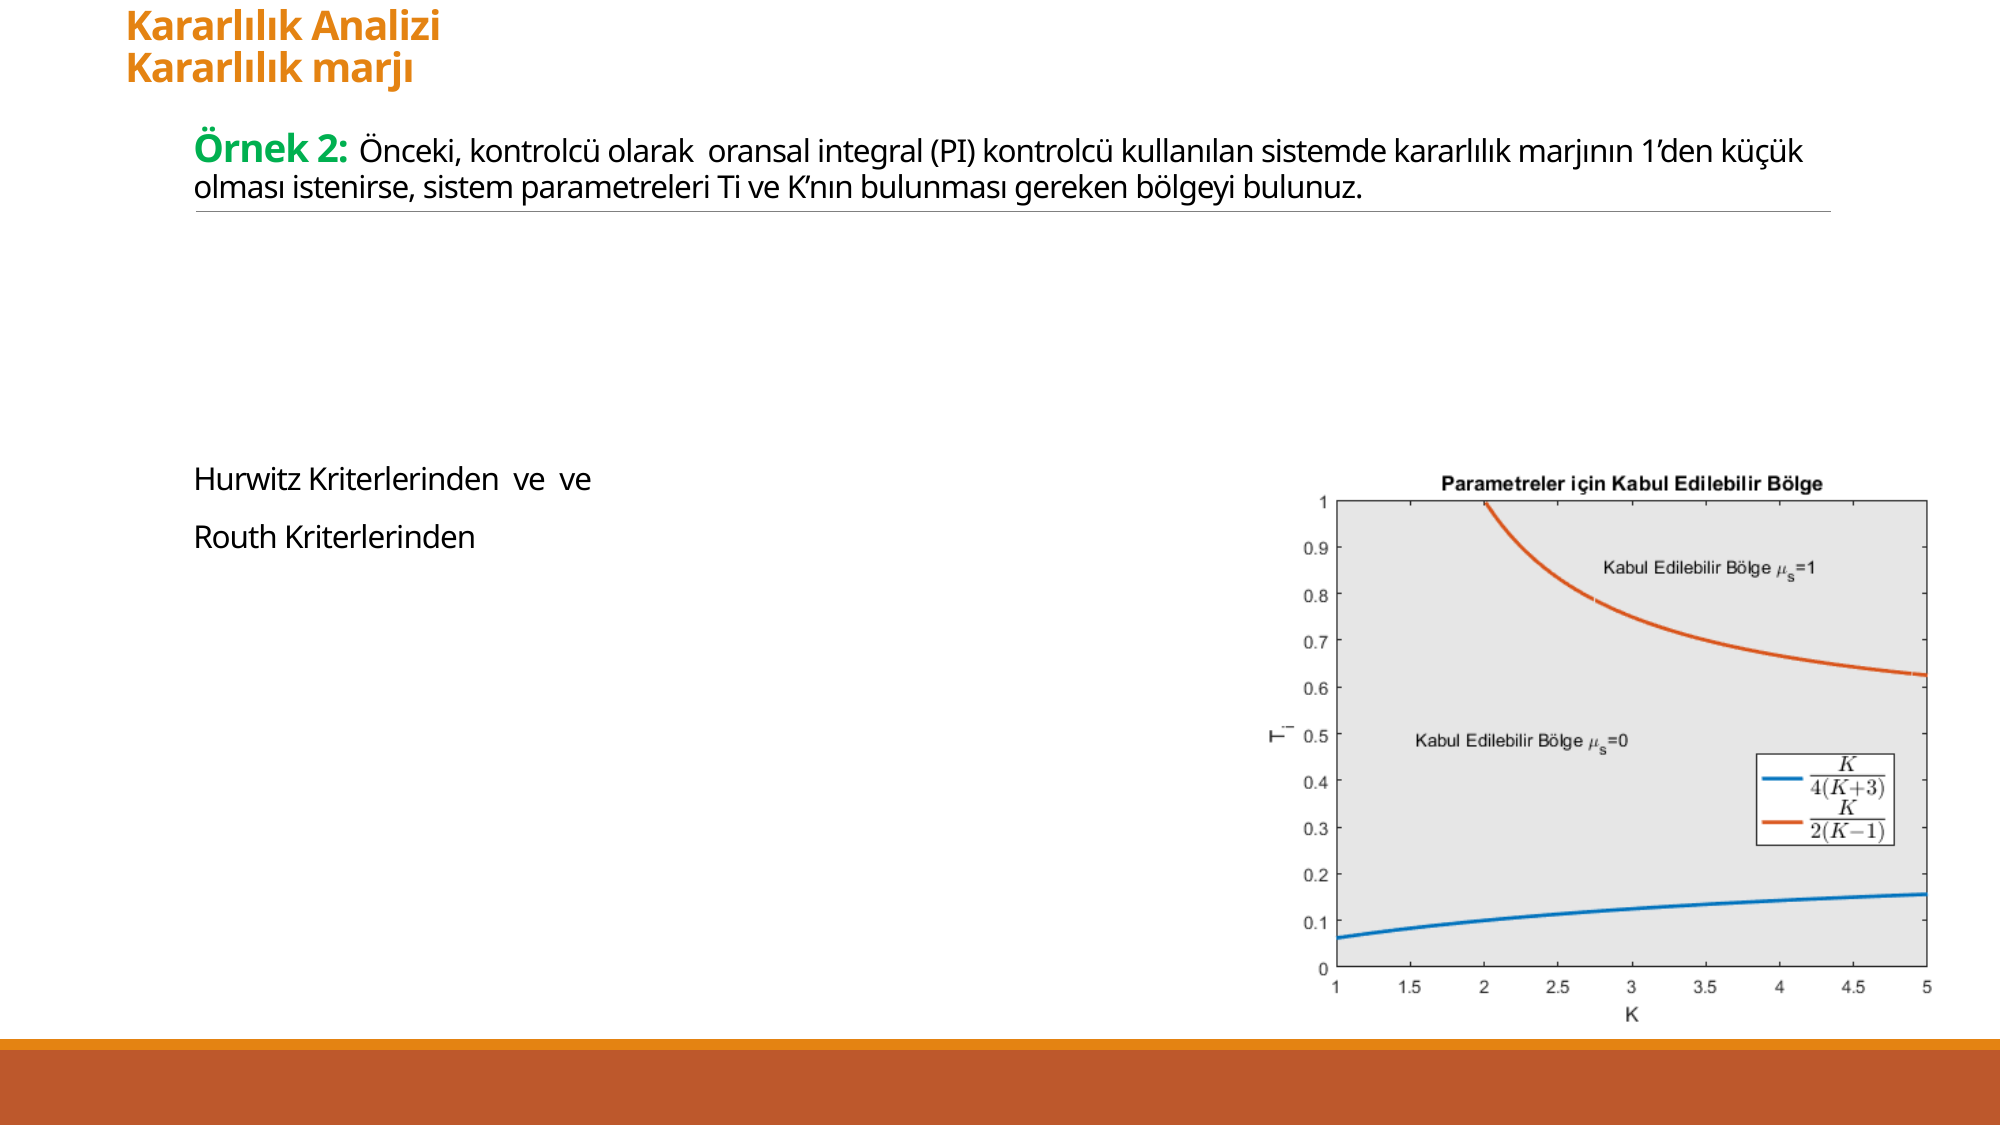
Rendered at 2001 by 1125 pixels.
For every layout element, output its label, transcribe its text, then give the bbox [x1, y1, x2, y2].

picture [1237, 457, 2000, 1031]
title Kararlılık Analizi Kararlılık marjı [110, 0, 1760, 98]
